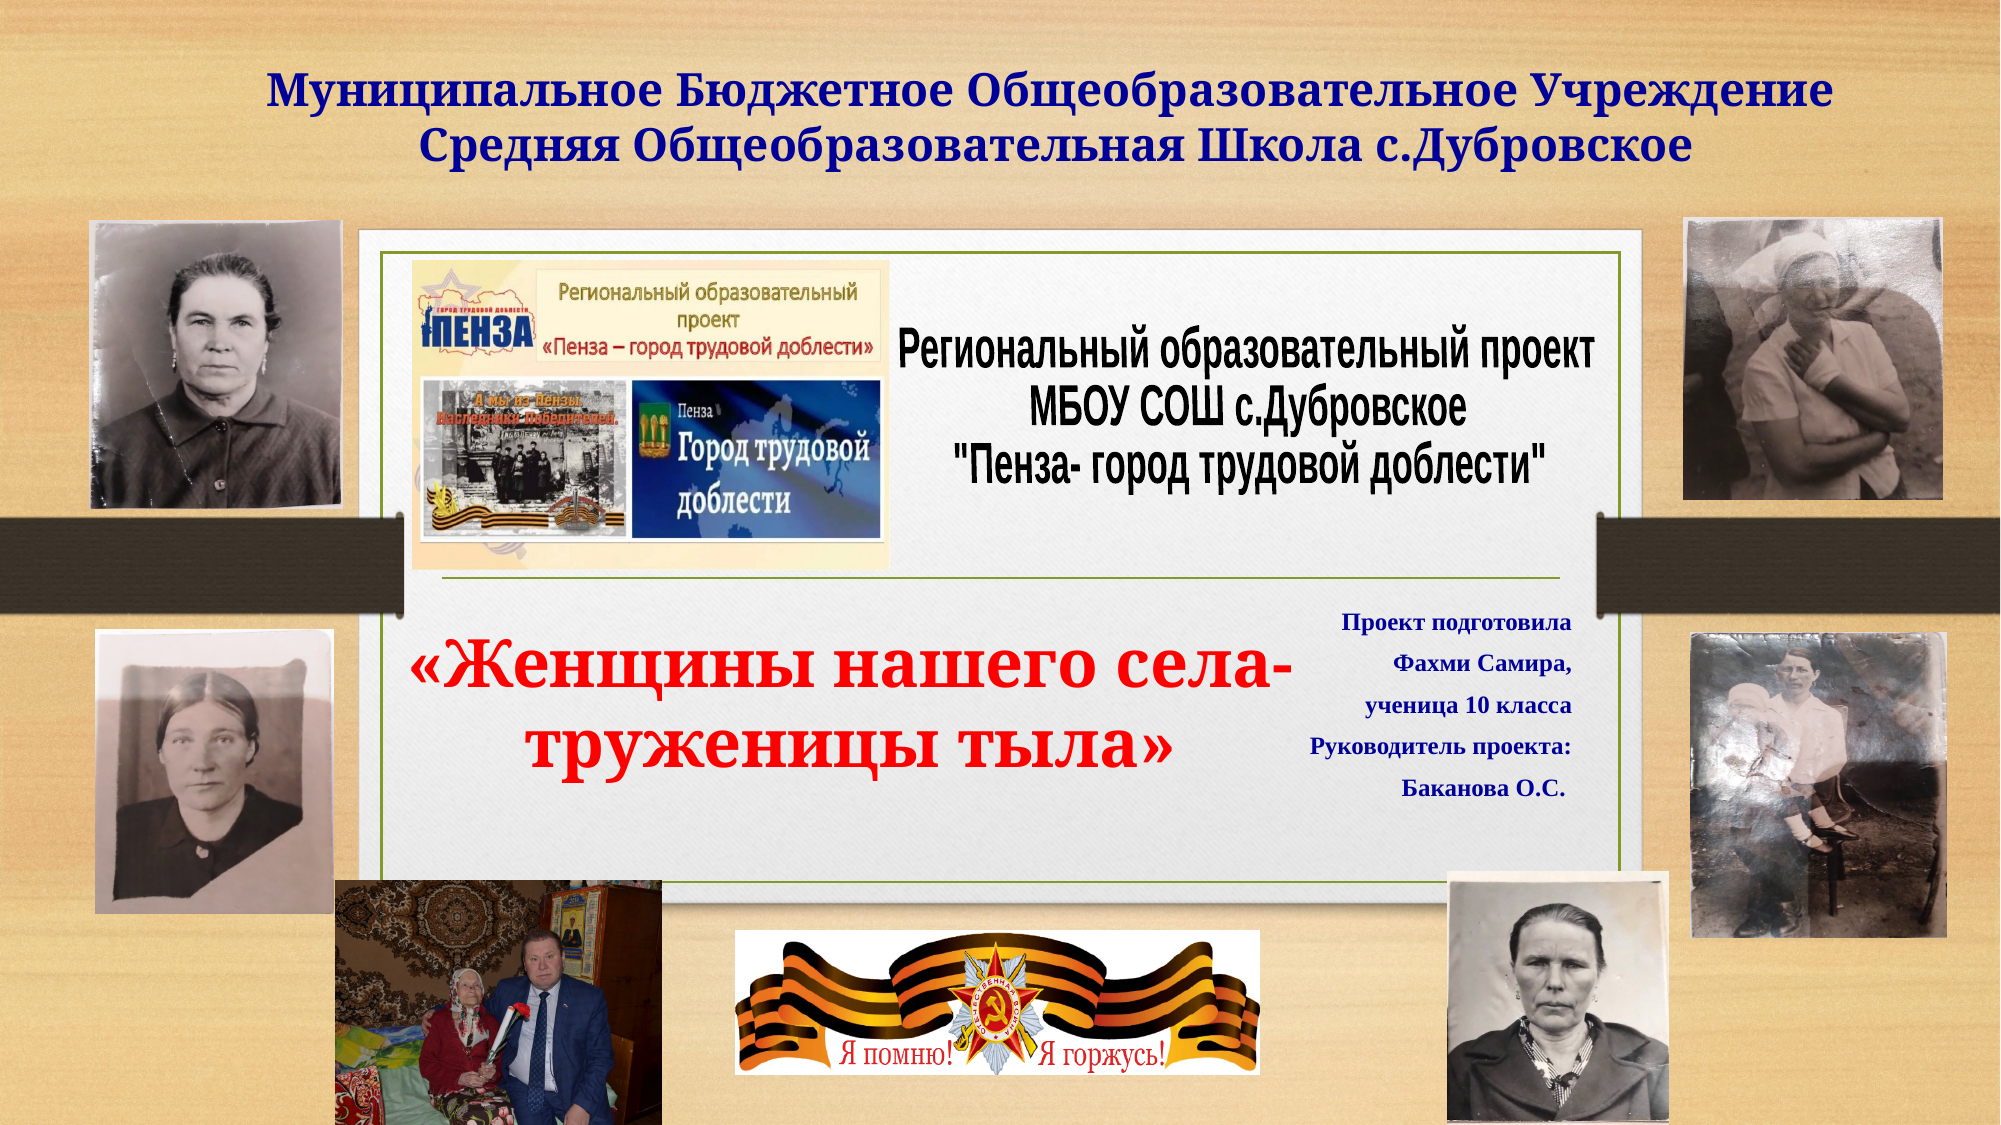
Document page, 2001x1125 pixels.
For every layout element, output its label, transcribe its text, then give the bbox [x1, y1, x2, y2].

picture [0, 0, 2001, 1125]
text_box Муниципальное Бюджетное Общеобразовательное Учреждение Средняя Общеобразовательная Школа с.Дубровское [187, 52, 1926, 178]
subtitle Проект подготовила Фахми Самира, ученица 10 класса Руководитель проекта: Баканова О.С. [1133, 603, 1588, 893]
title «Женщины нашего села- труженицы тыла» [367, 631, 1133, 790]
